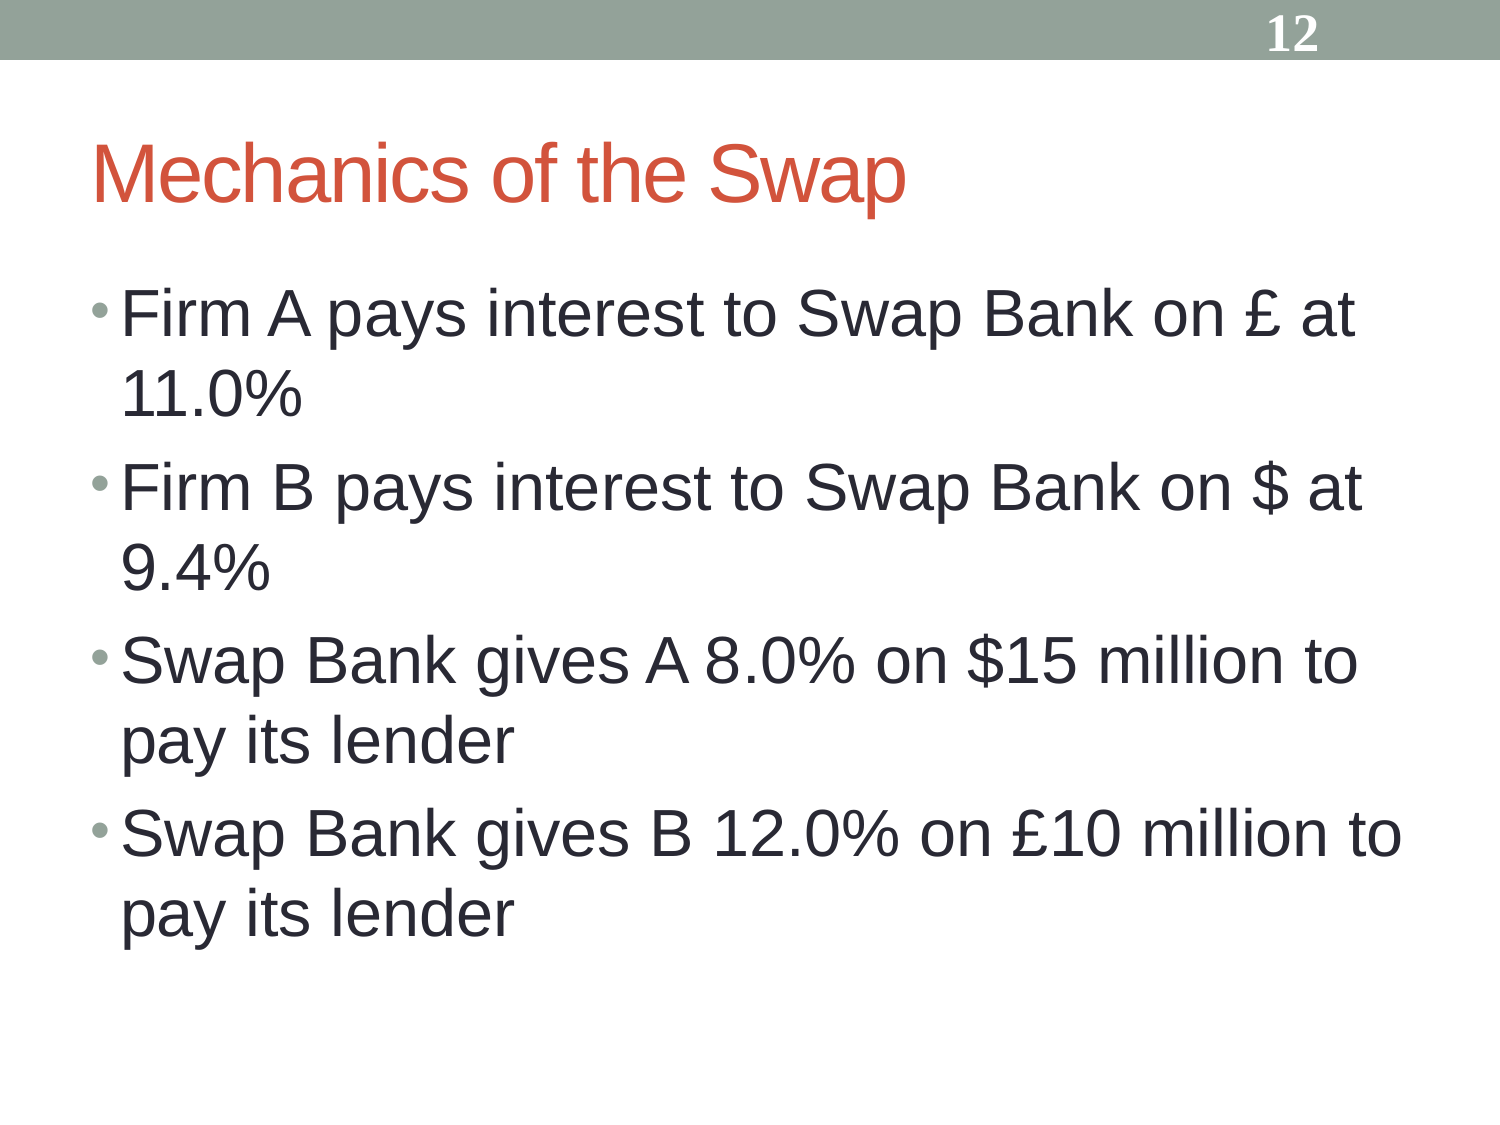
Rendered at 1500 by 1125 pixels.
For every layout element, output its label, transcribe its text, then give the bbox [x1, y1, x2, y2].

list Firm A pays interest to Swap Bank on £ at 11.0% Firm B pays interest to Swap Bank on $ at 9.4% Swap Bank gives A 8.0% on $15 million to pay its lender Swap Bank gives B 12.0% on £10 million to pay its lender [75, 262, 1425, 1063]
title Mechanics of the Swap [75, 87, 1425, 250]
slide_number 12 [1250, 3, 1425, 57]
